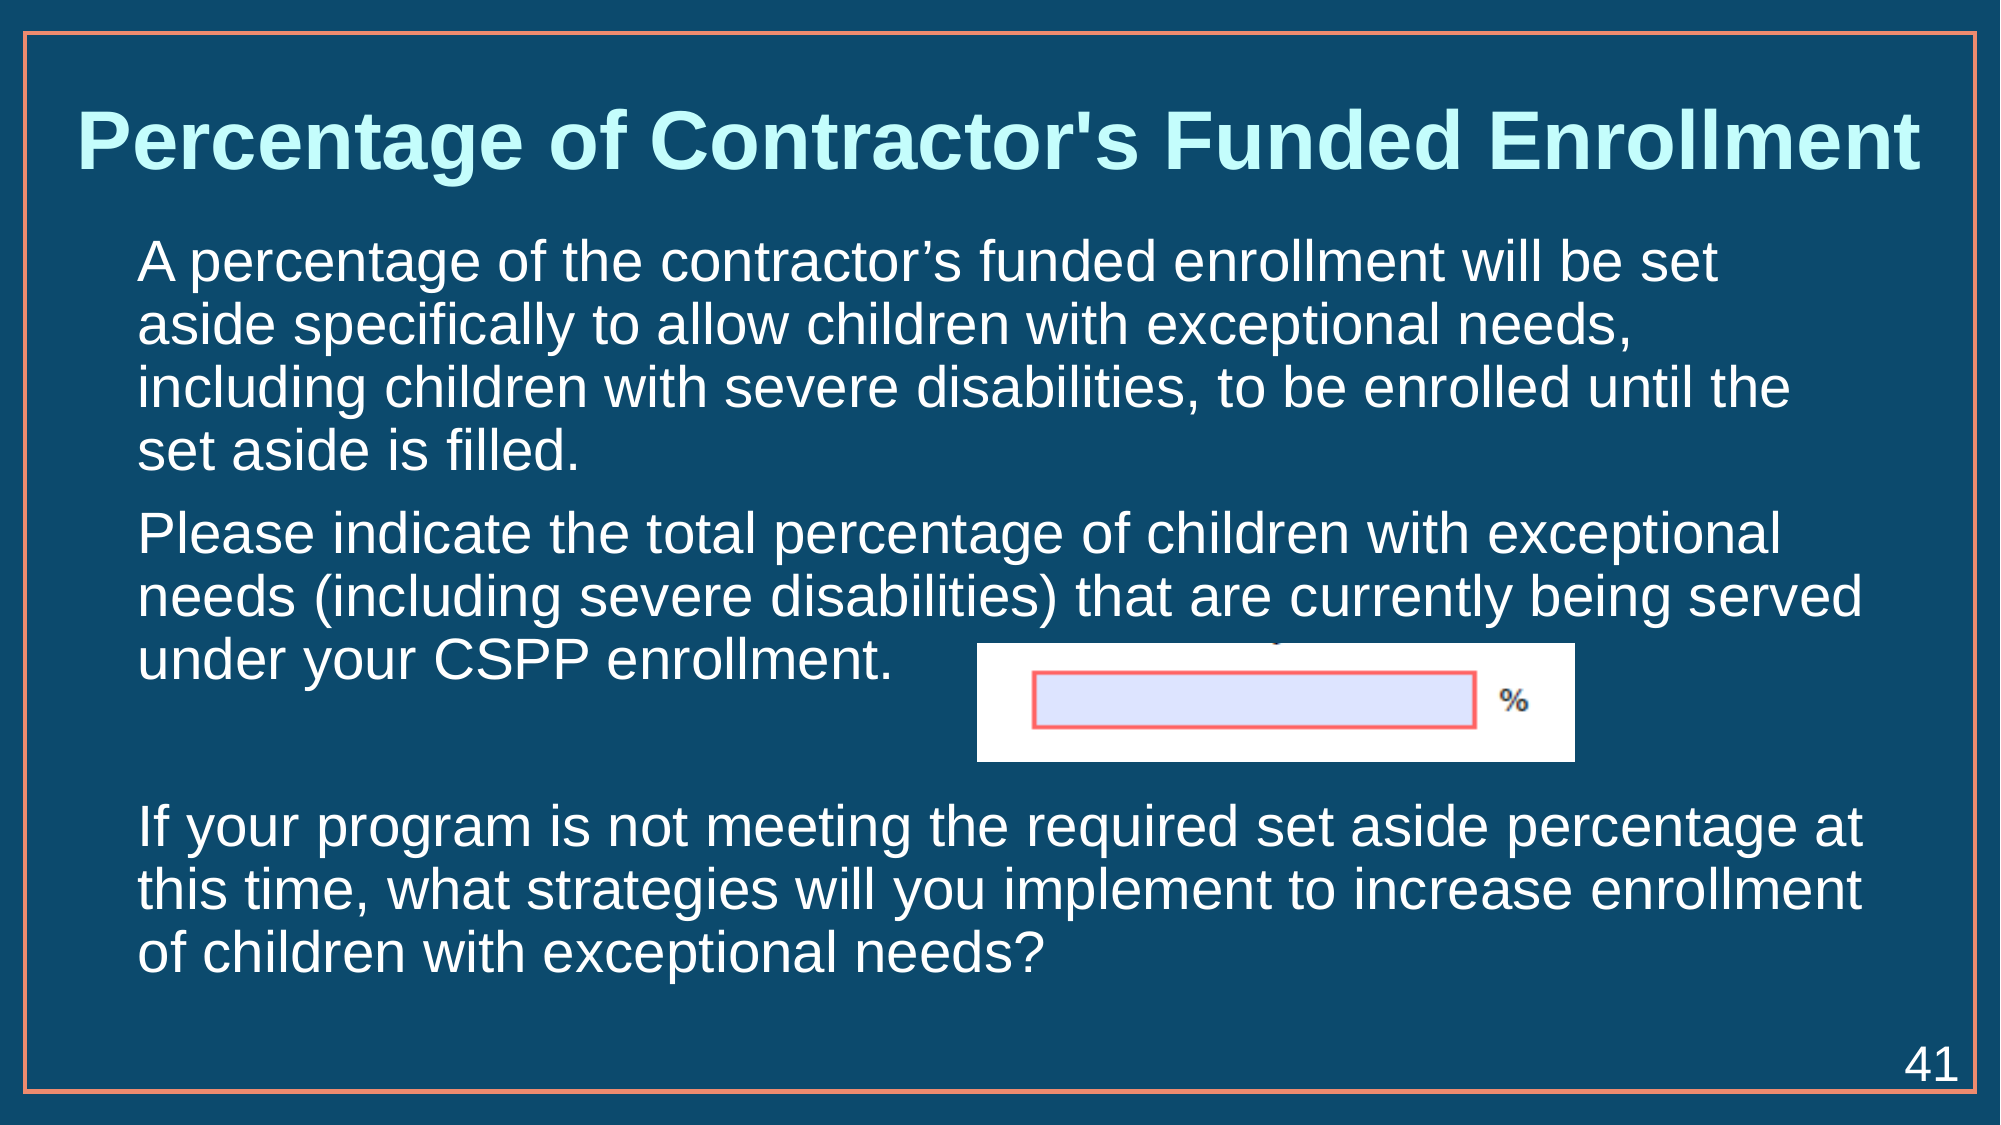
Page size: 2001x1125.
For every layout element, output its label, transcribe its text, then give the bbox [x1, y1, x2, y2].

picture [976, 643, 1575, 762]
slide_number 41 [1524, 1031, 1975, 1092]
title Percentage of Contractor's Funded Enrollment [24, 33, 1975, 251]
list A percentage of the contractor’s funded enrollment will be set aside specifically to allow children with exceptional needs, including children with severe disabilities, to be enrolled until the set aside is filled. Please indicate the total percentage of children with exceptional needs (including severe disabilities) that are currently being served under your CSPP enrollment. If your program is not meeting the required set aside percentage at this time, what strategies will you implement to increase enrollment of children with exceptional needs? [122, 223, 1886, 1092]
